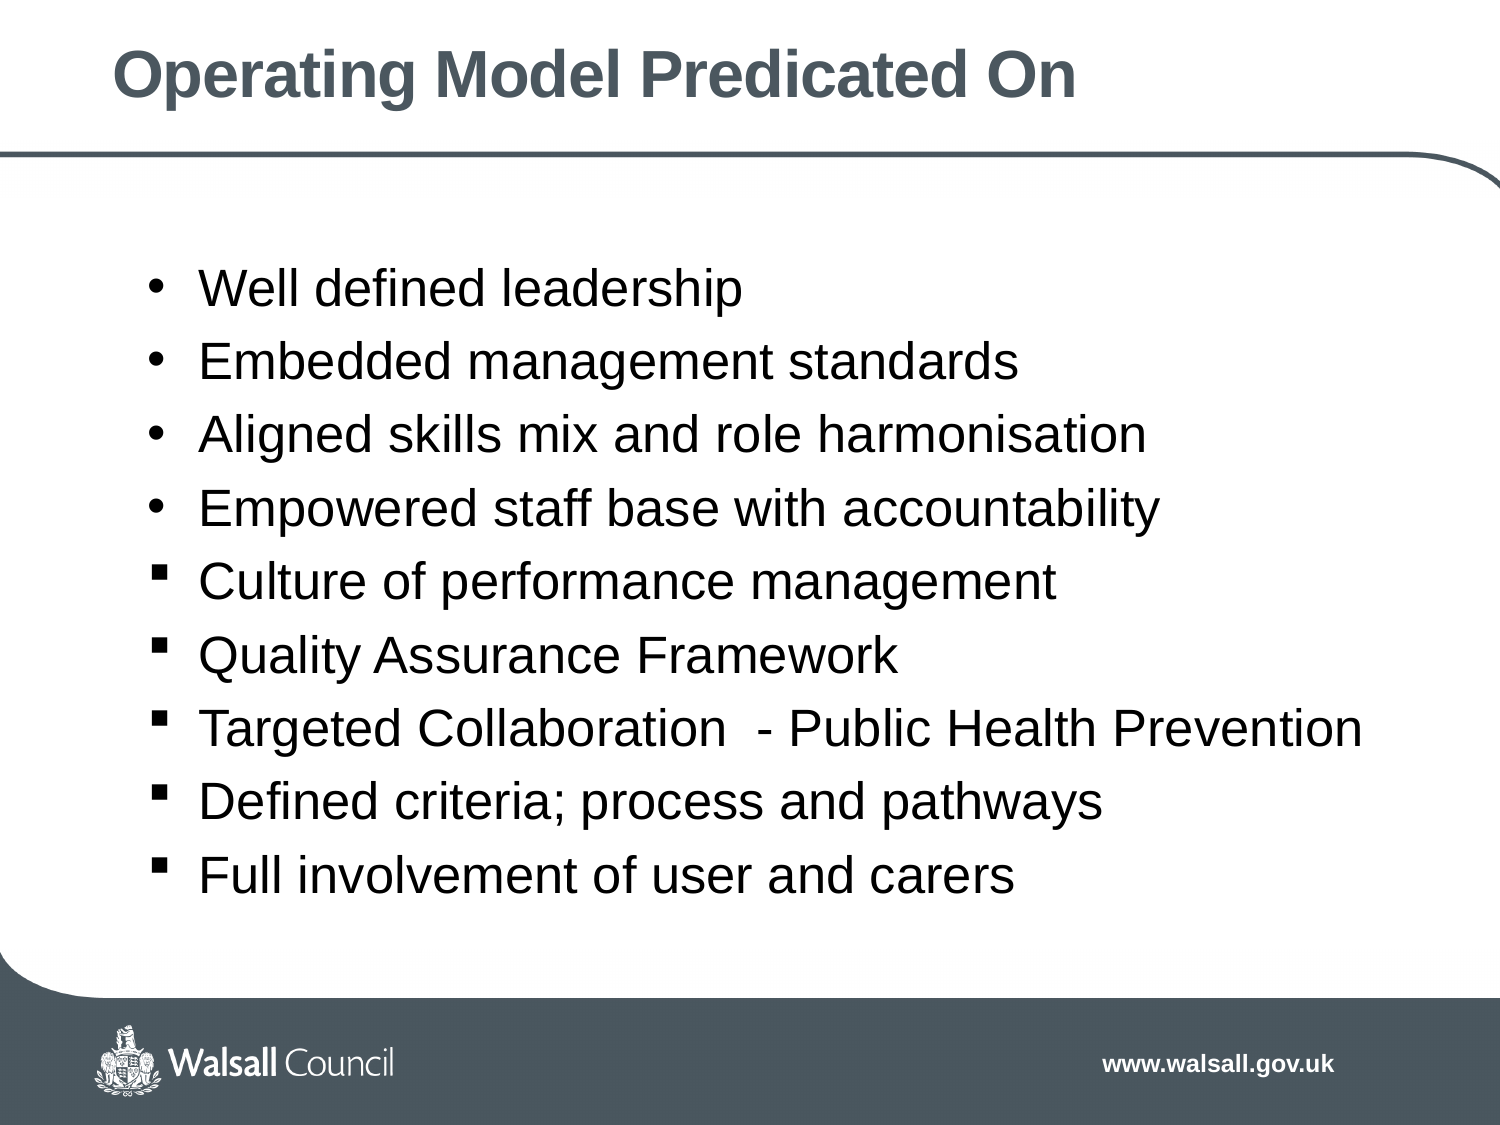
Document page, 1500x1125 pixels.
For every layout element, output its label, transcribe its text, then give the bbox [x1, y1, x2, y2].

subtitle Well defined leadership Embedded management standards Aligned skills mix and role harmonisation Empowered staff base with accountability Culture of performance management Quality Assurance Framework Targeted Collaboration - Public Health Prevention Defined criteria; process and pathways Full involvement of user and carers [147, 184, 1365, 953]
picture [0, 140, 1500, 198]
title Operating Model Predicated On [112, 30, 1388, 126]
picture [0, 949, 1500, 1125]
